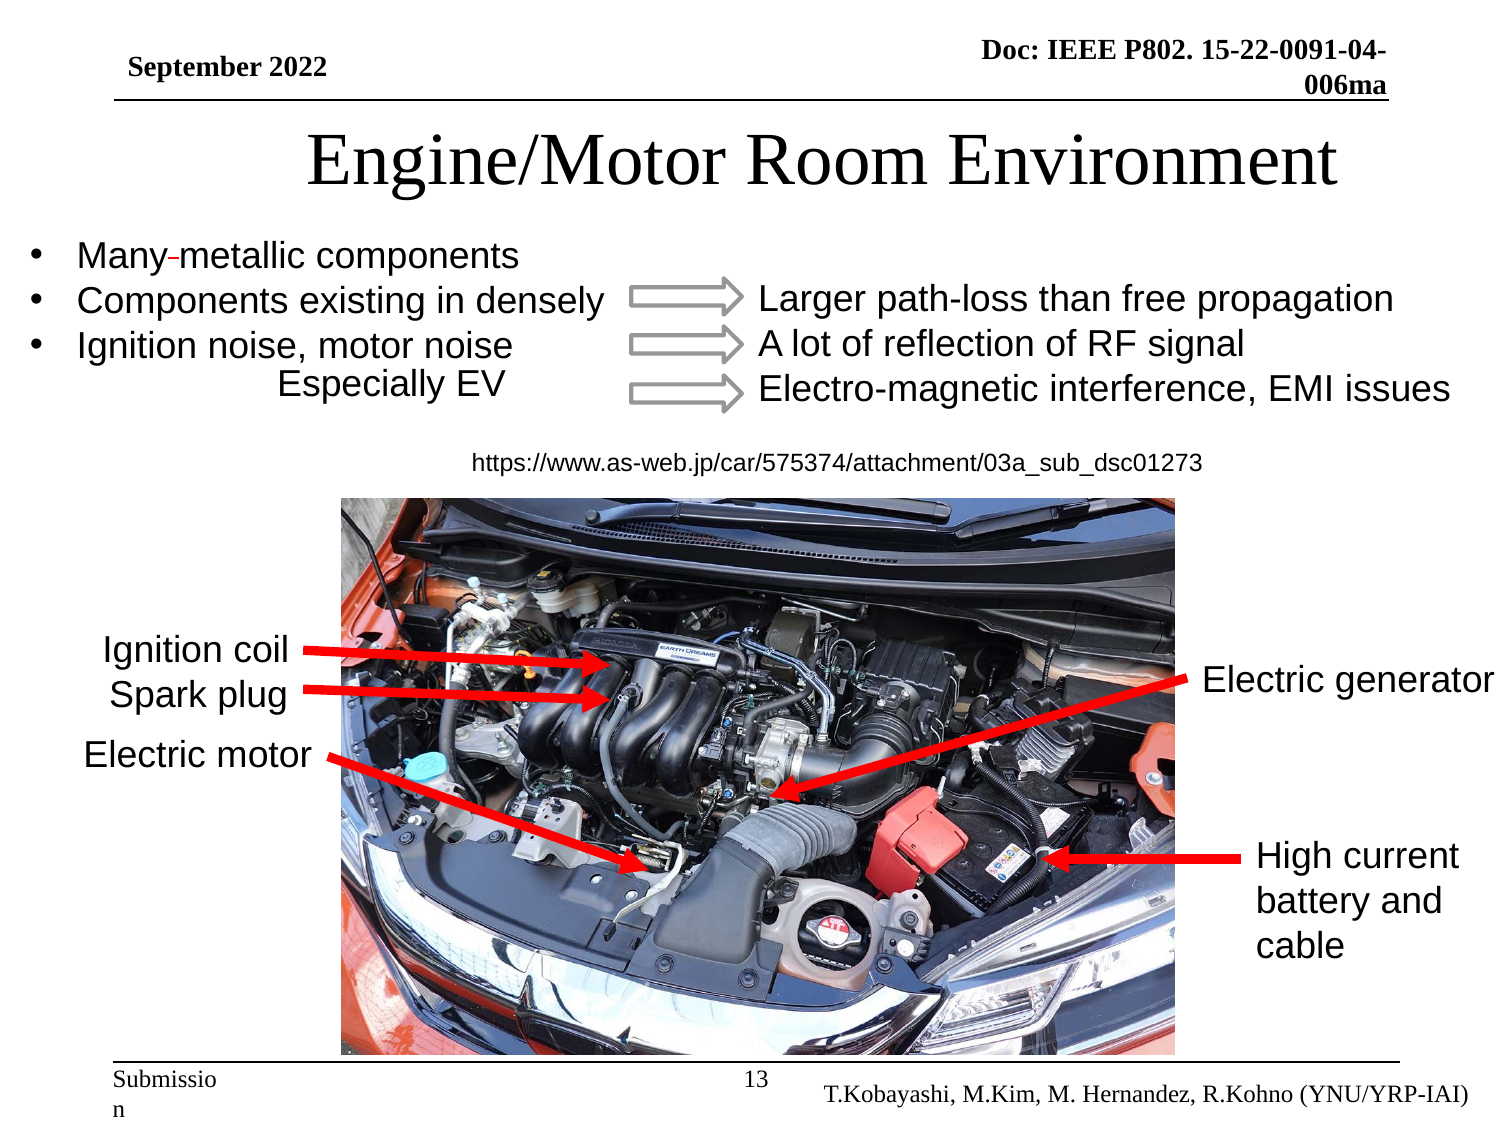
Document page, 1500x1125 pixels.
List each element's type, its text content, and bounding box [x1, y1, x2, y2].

text_box https://www.as-web.jp/car/575374/attachment/03a_sub_dsc01273 [456, 439, 1365, 485]
text_box Spark plug [94, 663, 335, 723]
text_box Electric generator [1187, 647, 1500, 708]
text_box Electric motor [68, 722, 335, 783]
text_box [302, 689, 611, 701]
text_box Especially EV [262, 351, 1019, 457]
title Engine/Motor Room Environment [291, 112, 1388, 197]
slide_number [112, 62, 375, 98]
footer T.Kobayashi, M.Kim, M. Hernandez, R.Kohno (YNU/YRP-IAI) [769, 1062, 1485, 1117]
text_box Ignition coil [87, 617, 335, 678]
text_box [629, 324, 745, 351]
picture [340, 497, 1175, 1055]
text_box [327, 756, 650, 871]
text_box [629, 276, 745, 317]
text_box High current battery and cable [1241, 823, 1500, 974]
text_box Many metallic components Components existing in densely Ignition noise, motor noise [15, 223, 641, 374]
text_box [769, 677, 1188, 797]
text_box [302, 649, 611, 666]
slide_number 13 [712, 1063, 801, 1093]
text_box Larger path-loss than free propagation A lot of reflection of RF signal Electro-magnetic interference, EMI issues [743, 266, 1500, 462]
